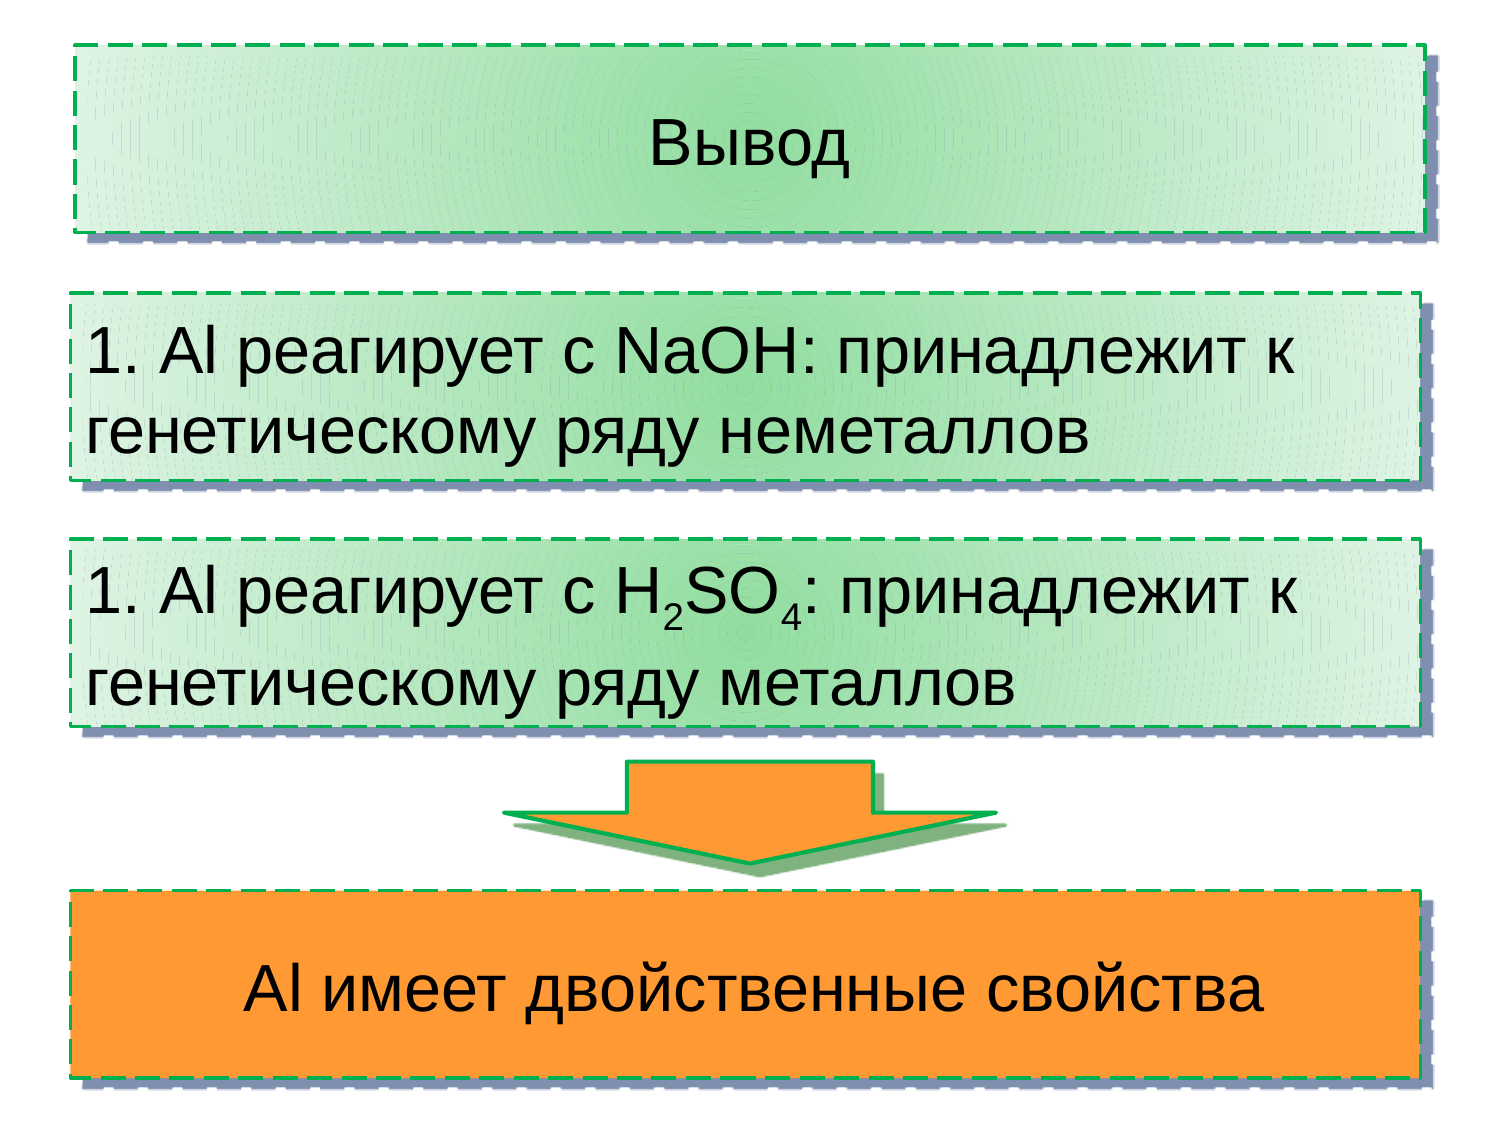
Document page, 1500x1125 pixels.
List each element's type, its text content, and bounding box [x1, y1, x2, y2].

text_box 1. Al реагирует с NaOH: принадлежит к генетическому ряду неметаллов [70, 292, 1421, 481]
text_box Al имеет двойственные свойства [70, 890, 1421, 1079]
text_box [501, 759, 999, 866]
text_box 1. Al реагирует с H2SO4: принадлежит к генетическому ряду металлов [70, 539, 1421, 727]
title Вывод [75, 45, 1425, 233]
